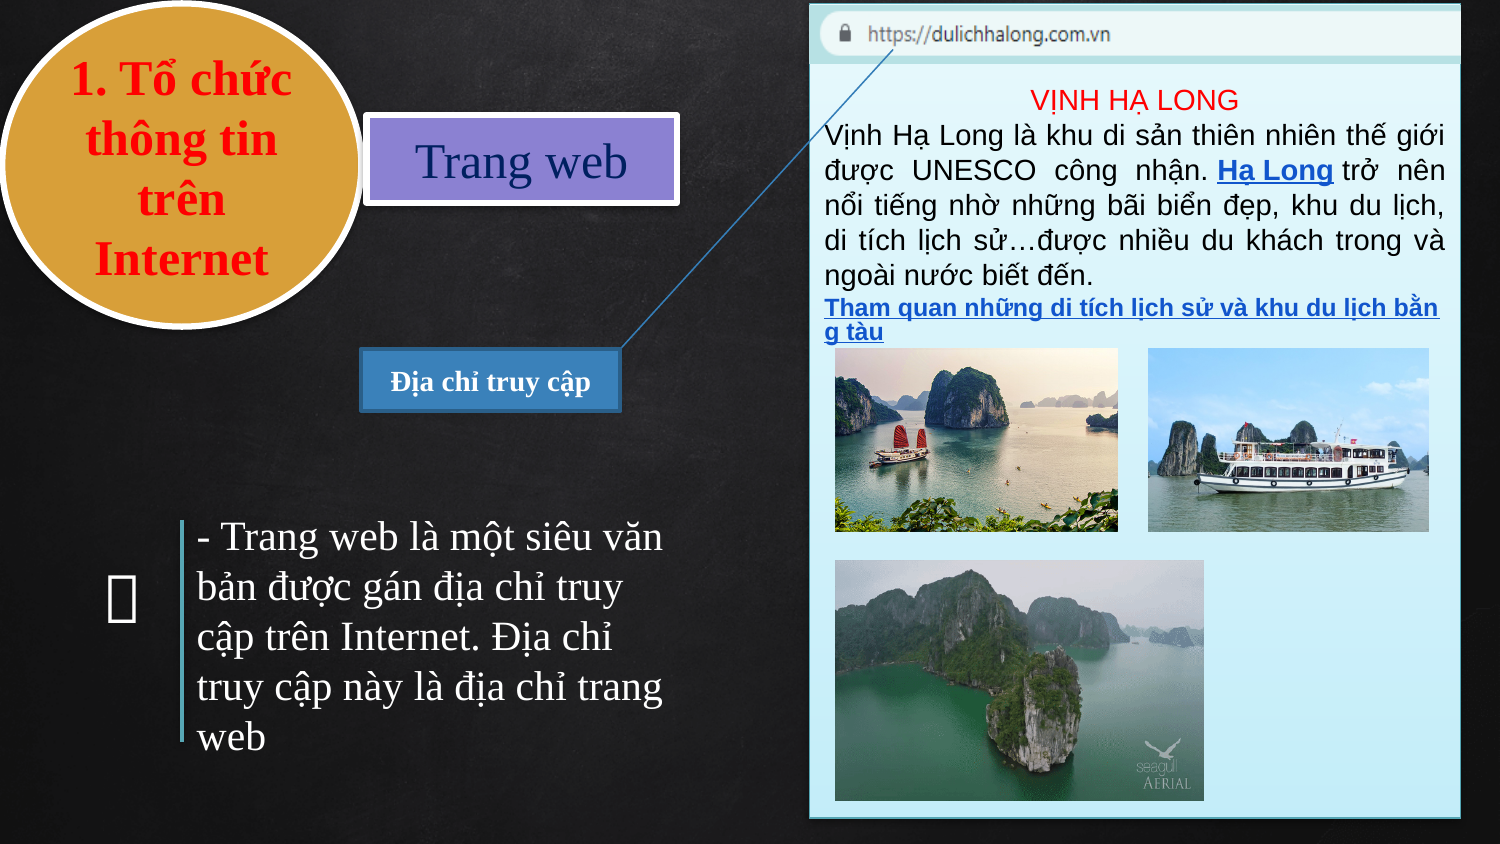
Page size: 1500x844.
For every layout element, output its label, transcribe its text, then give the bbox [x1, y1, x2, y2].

text_box  [87, 549, 158, 645]
picture [1148, 348, 1429, 532]
picture [0, 0, 1500, 844]
text_box VỊNH HẠ LONG Vịnh Hạ Long là khu di sản thiên nhiên thế giới được UNESCO công nhận. Hạ Long trở nên nổi tiếng nhờ những bãi biển đẹp, khu du lịch, di tích lịch sử…được nhiều du khách trong và ngoài nước biết đến. Tham quan những di tích lịch sử và khu du lịch bằng tàu [809, 70, 1461, 819]
picture [0, 0, 164, 141]
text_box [620, 49, 894, 349]
picture [835, 348, 1119, 532]
text_box 1. Tổ chức thông tin trên Internet [0, 0, 359, 330]
text_box - Trang web là một siêu văn bản được gán địa chỉ truy cập trên Internet. Địa chỉ truy cập này là địa chỉ trang web [181, 501, 694, 817]
text_box Địa chỉ truy cập [359, 347, 622, 413]
text_box Trang web [363, 112, 615, 206]
picture [835, 559, 1205, 801]
